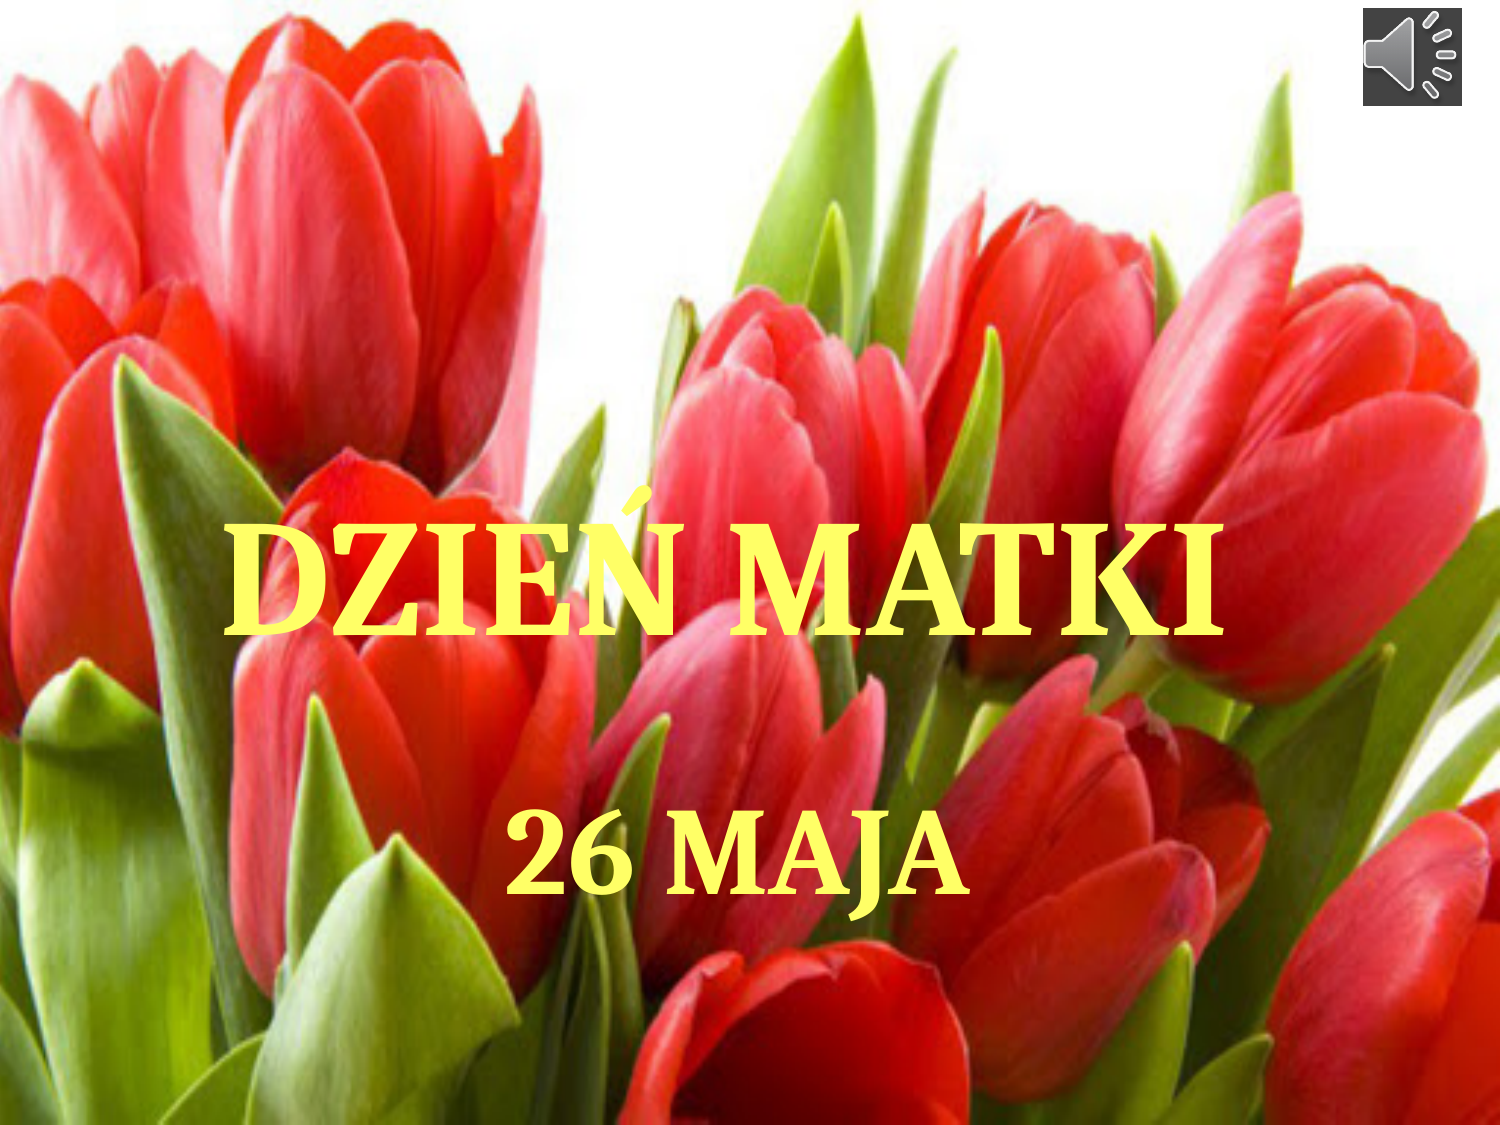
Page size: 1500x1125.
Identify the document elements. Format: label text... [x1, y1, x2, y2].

picture [0, 0, 1500, 1125]
title DZIEŃ MATKI [87, 437, 1363, 700]
subtitle 26 MAJA [212, 762, 1263, 963]
